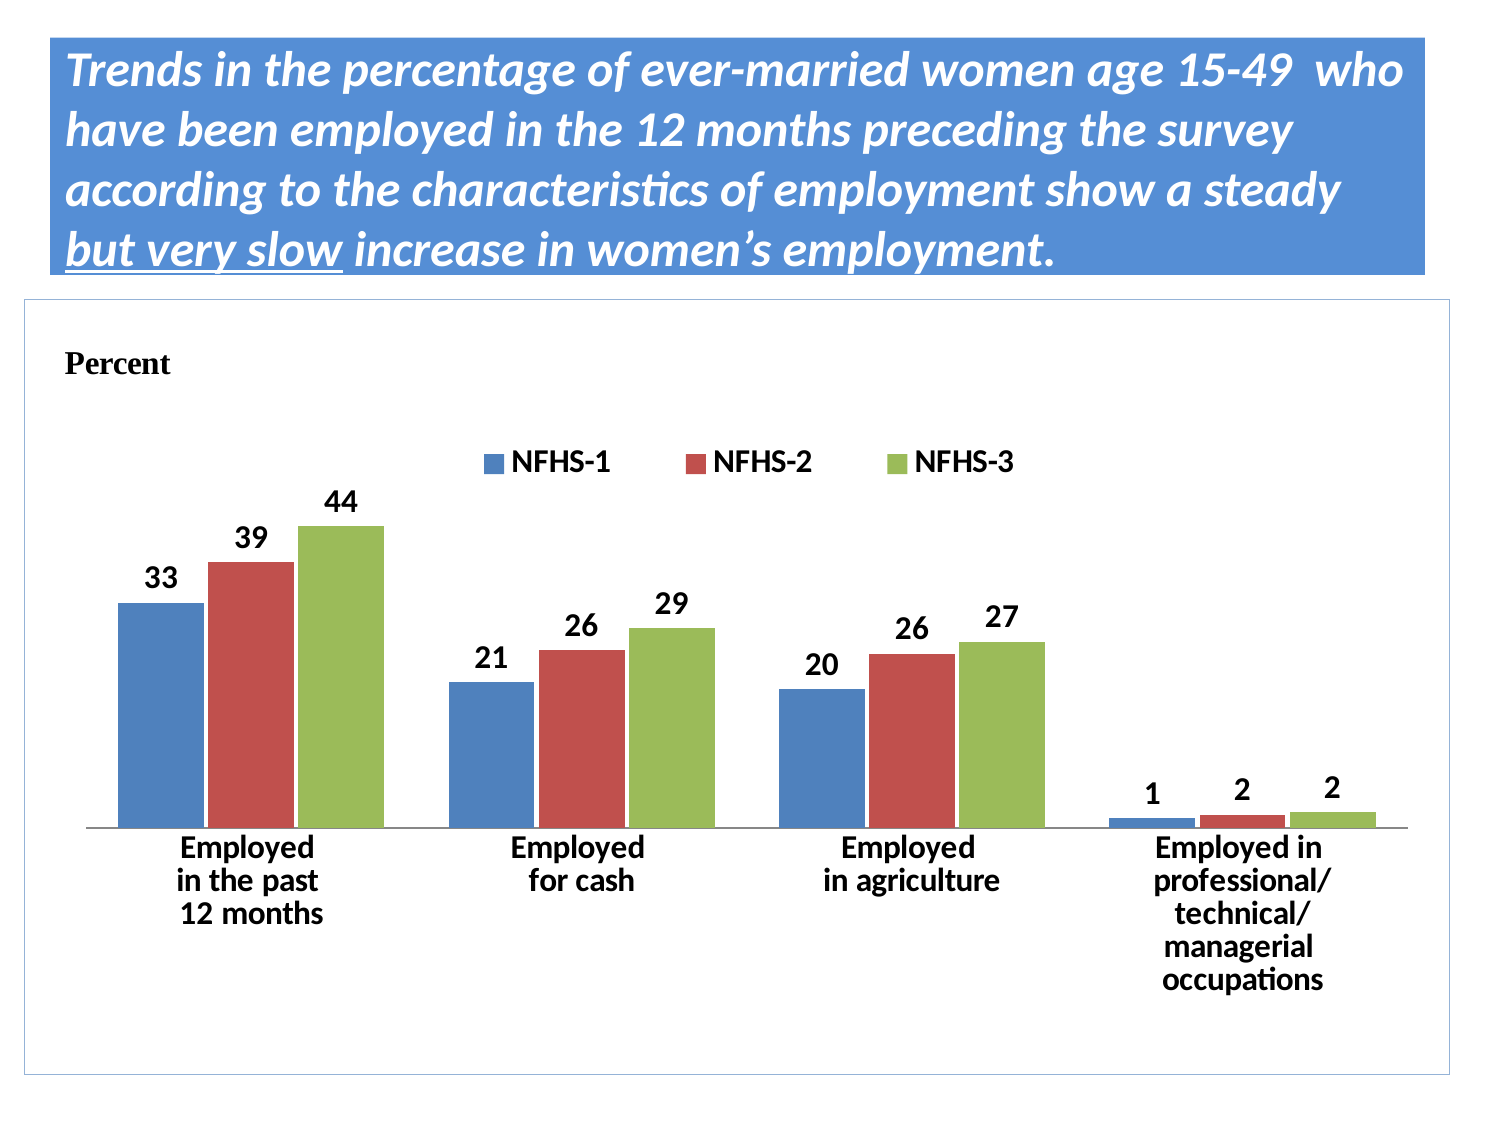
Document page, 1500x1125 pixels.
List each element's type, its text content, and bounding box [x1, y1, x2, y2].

title Trends in the percentage of ever-married women age 15-49 who have been employed in the 12 months preceding the survey according to the characteristics of employment show a steady but very slow increase in women’s employment. [50, 37, 1425, 275]
chart [24, 299, 1451, 1076]
